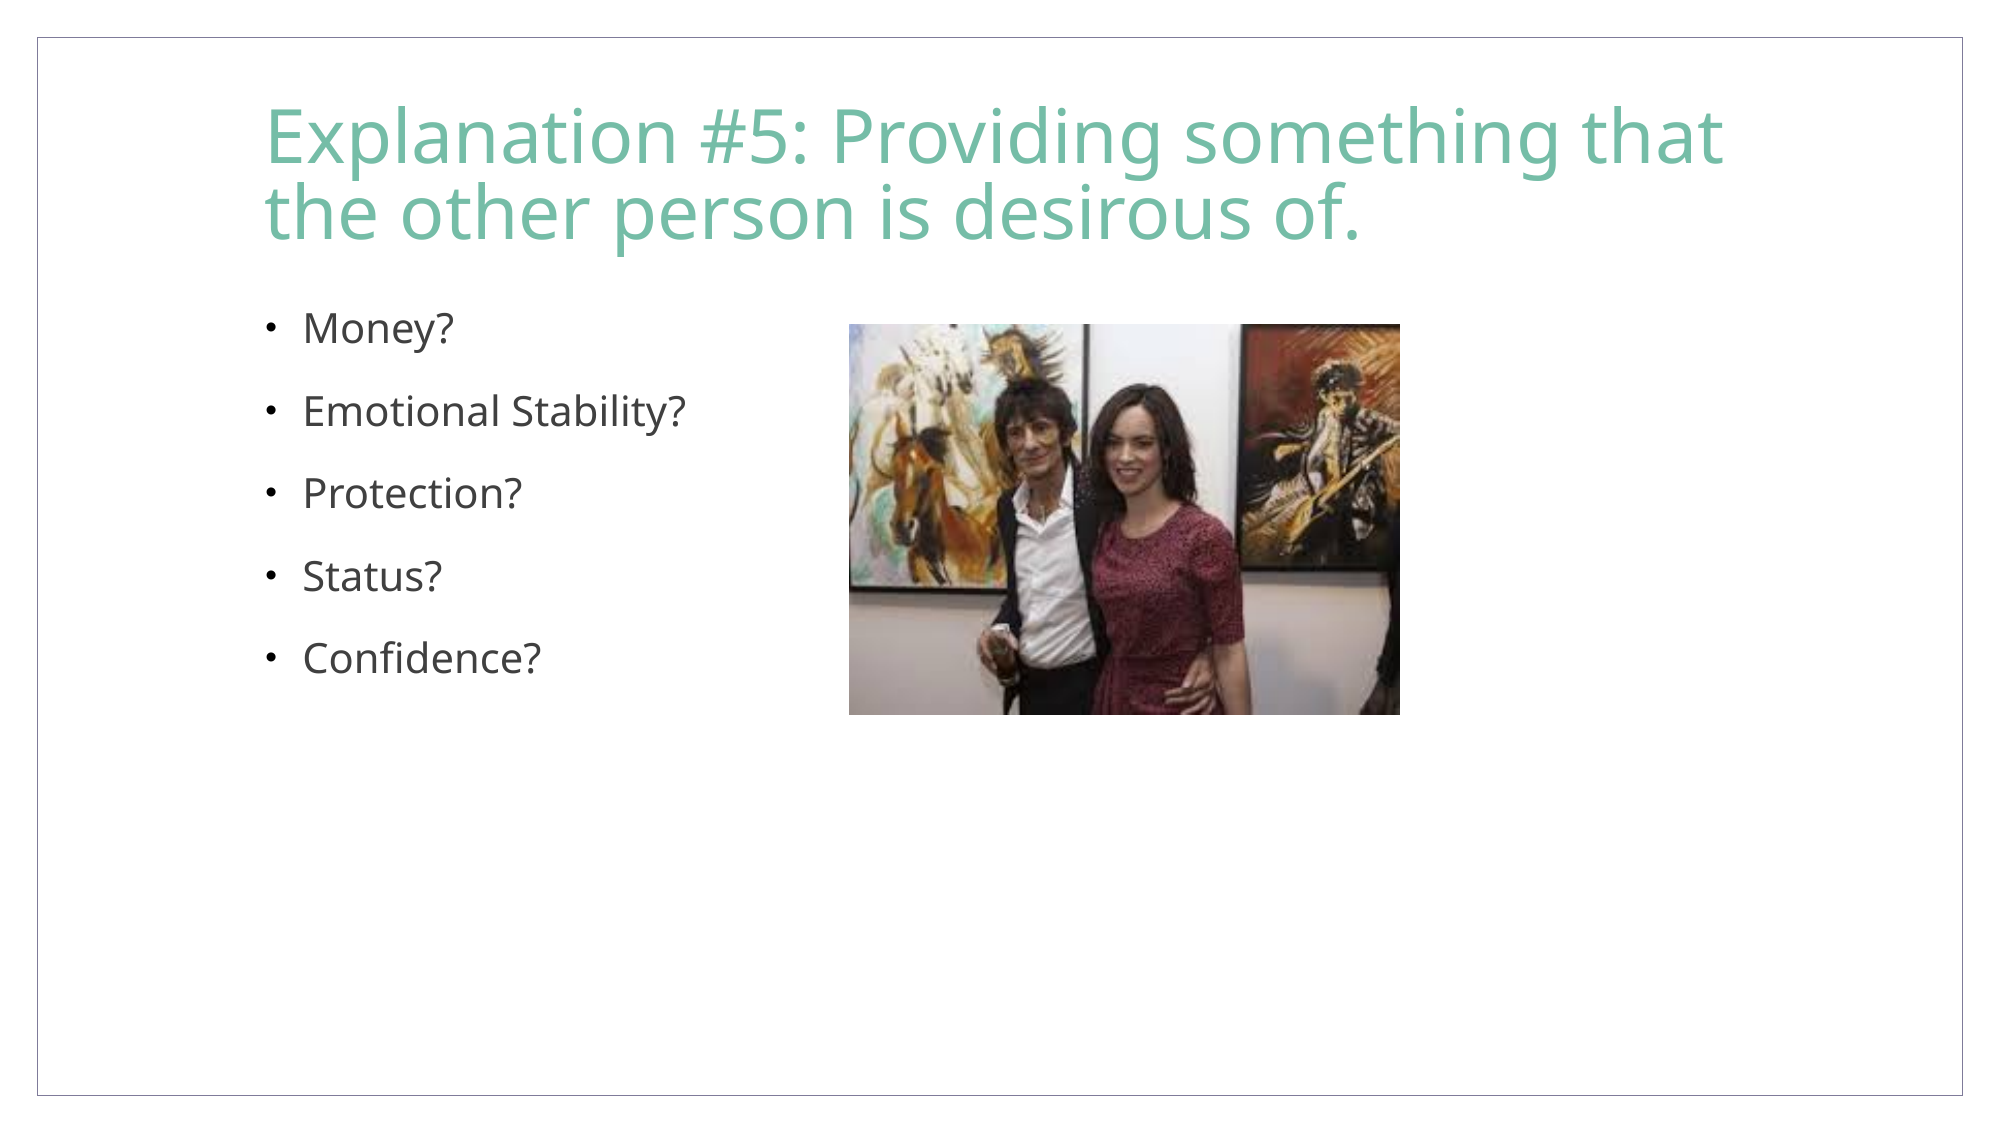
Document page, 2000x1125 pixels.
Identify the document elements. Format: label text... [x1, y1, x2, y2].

title Explanation #5: Providing something that the other person is desirous of. [249, 62, 1750, 263]
picture [849, 324, 1400, 715]
list Money? Emotional Stability? Protection? Status? Confidence? [249, 299, 1750, 1025]
